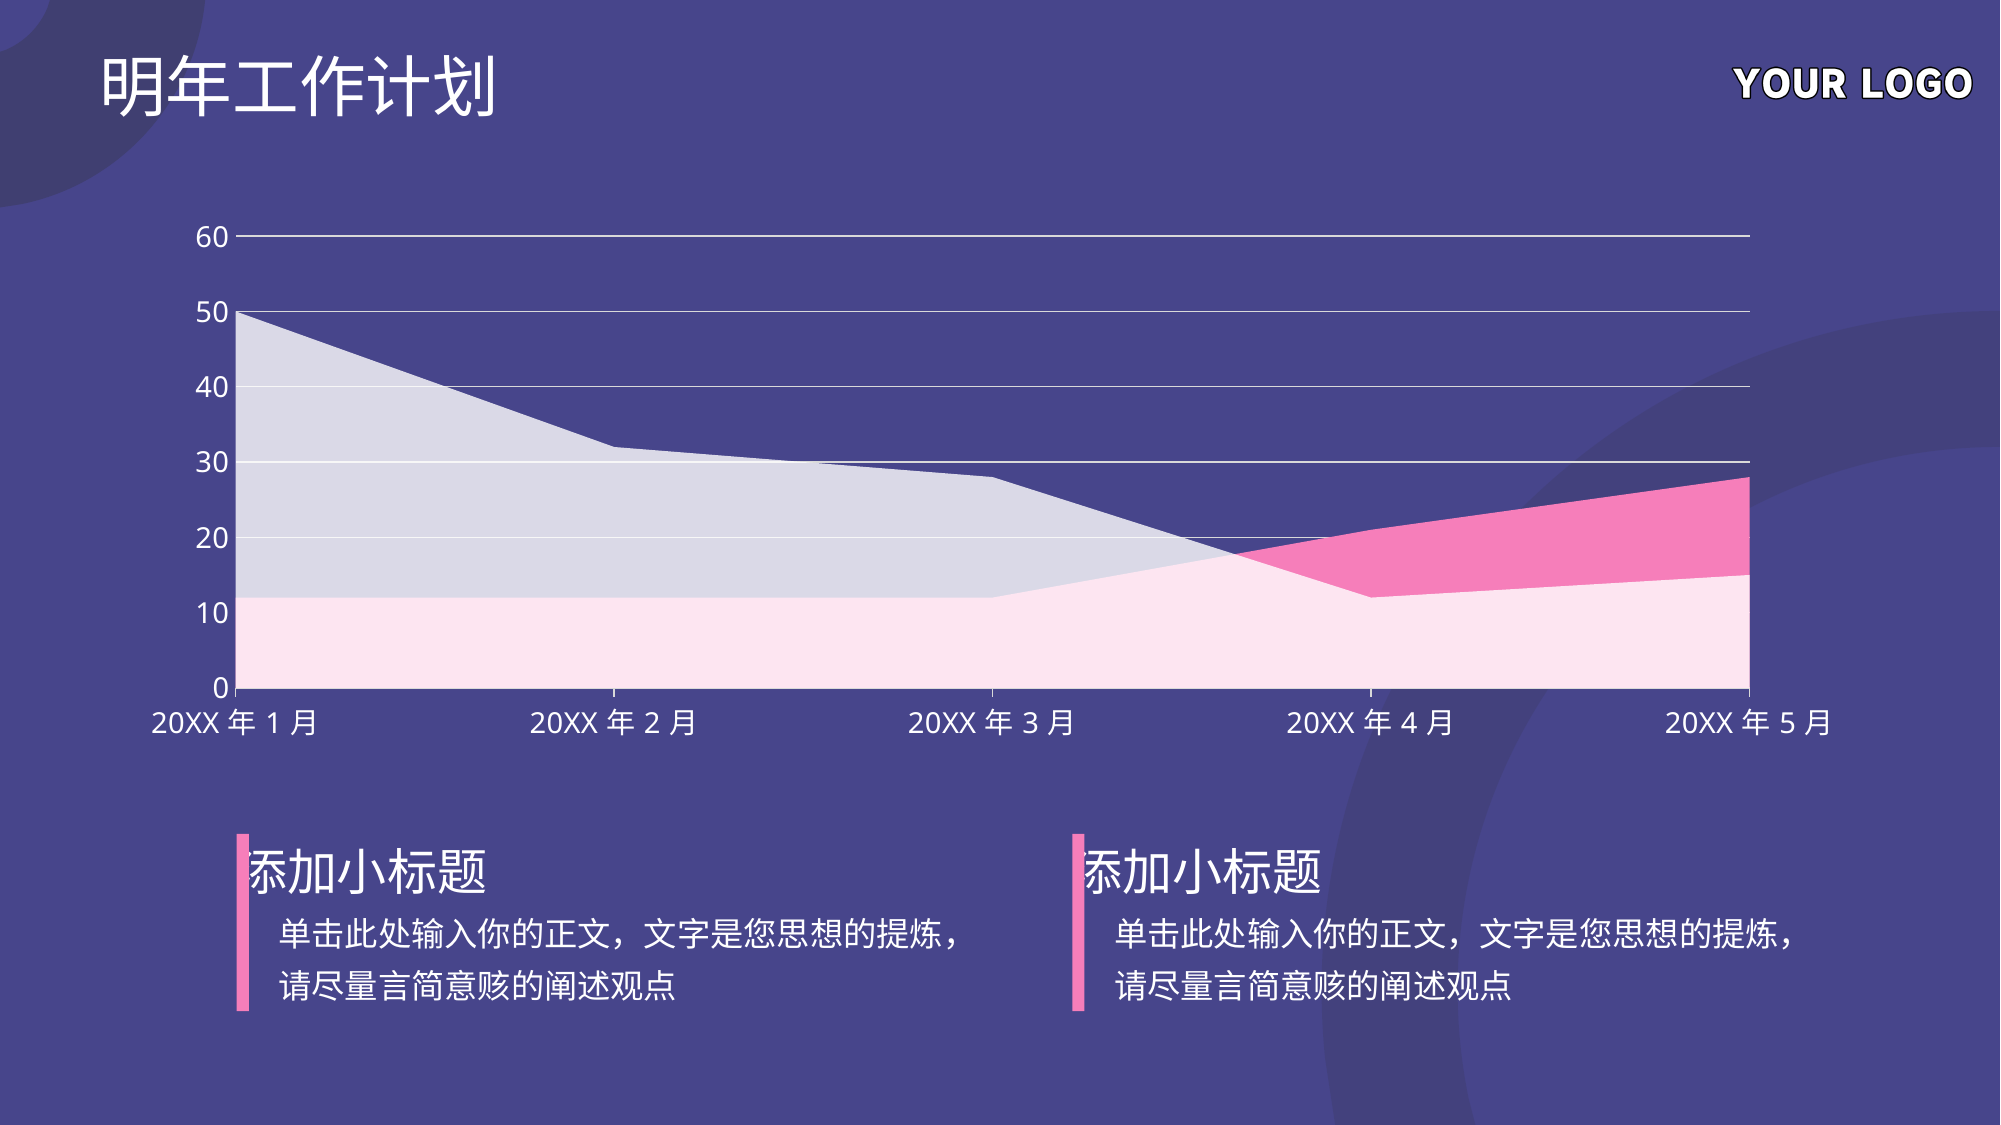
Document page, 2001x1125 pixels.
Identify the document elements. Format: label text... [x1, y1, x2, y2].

title 明年工作计划 [84, 46, 544, 130]
chart [150, 215, 1835, 831]
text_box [1072, 832, 1795, 1012]
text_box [236, 832, 959, 1012]
picture [1731, 66, 1973, 100]
